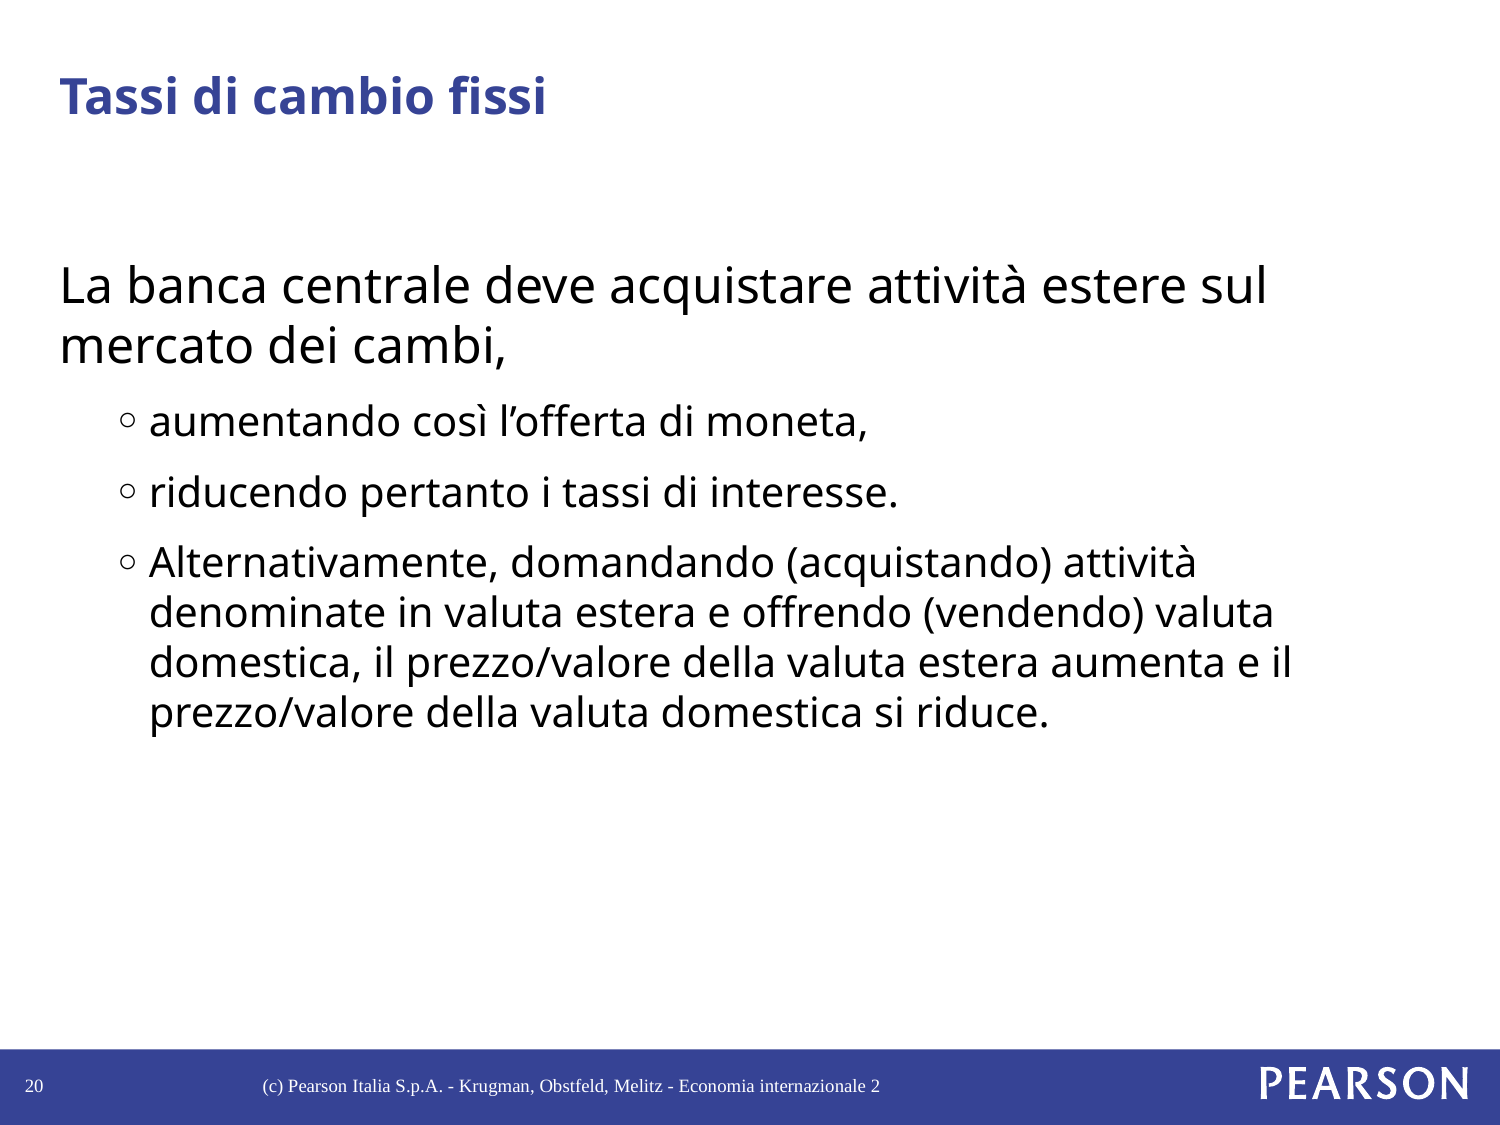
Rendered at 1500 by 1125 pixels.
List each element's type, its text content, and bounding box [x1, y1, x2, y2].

footer (c) Pearson Italia S.p.A. - Krugman, Obstfeld, Melitz - Economia internazionale 2 [80, 1073, 881, 1104]
slide_number 20 [24, 1073, 80, 1104]
title Tassi di cambio fissi [59, 64, 1410, 213]
list La banca centrale deve acquistare attività estere sul mercato dei cambi, aumentando così l’offerta di moneta, riducendo pertanto i tassi di interesse. Alternativamente, domandando (acquistando) attività denominate in valuta estera e offrendo (vendendo) valuta domestica, il prezzo/valore della valuta estera aumenta e il prezzo/valore della valuta domestica si riduce. [59, 253, 1410, 997]
